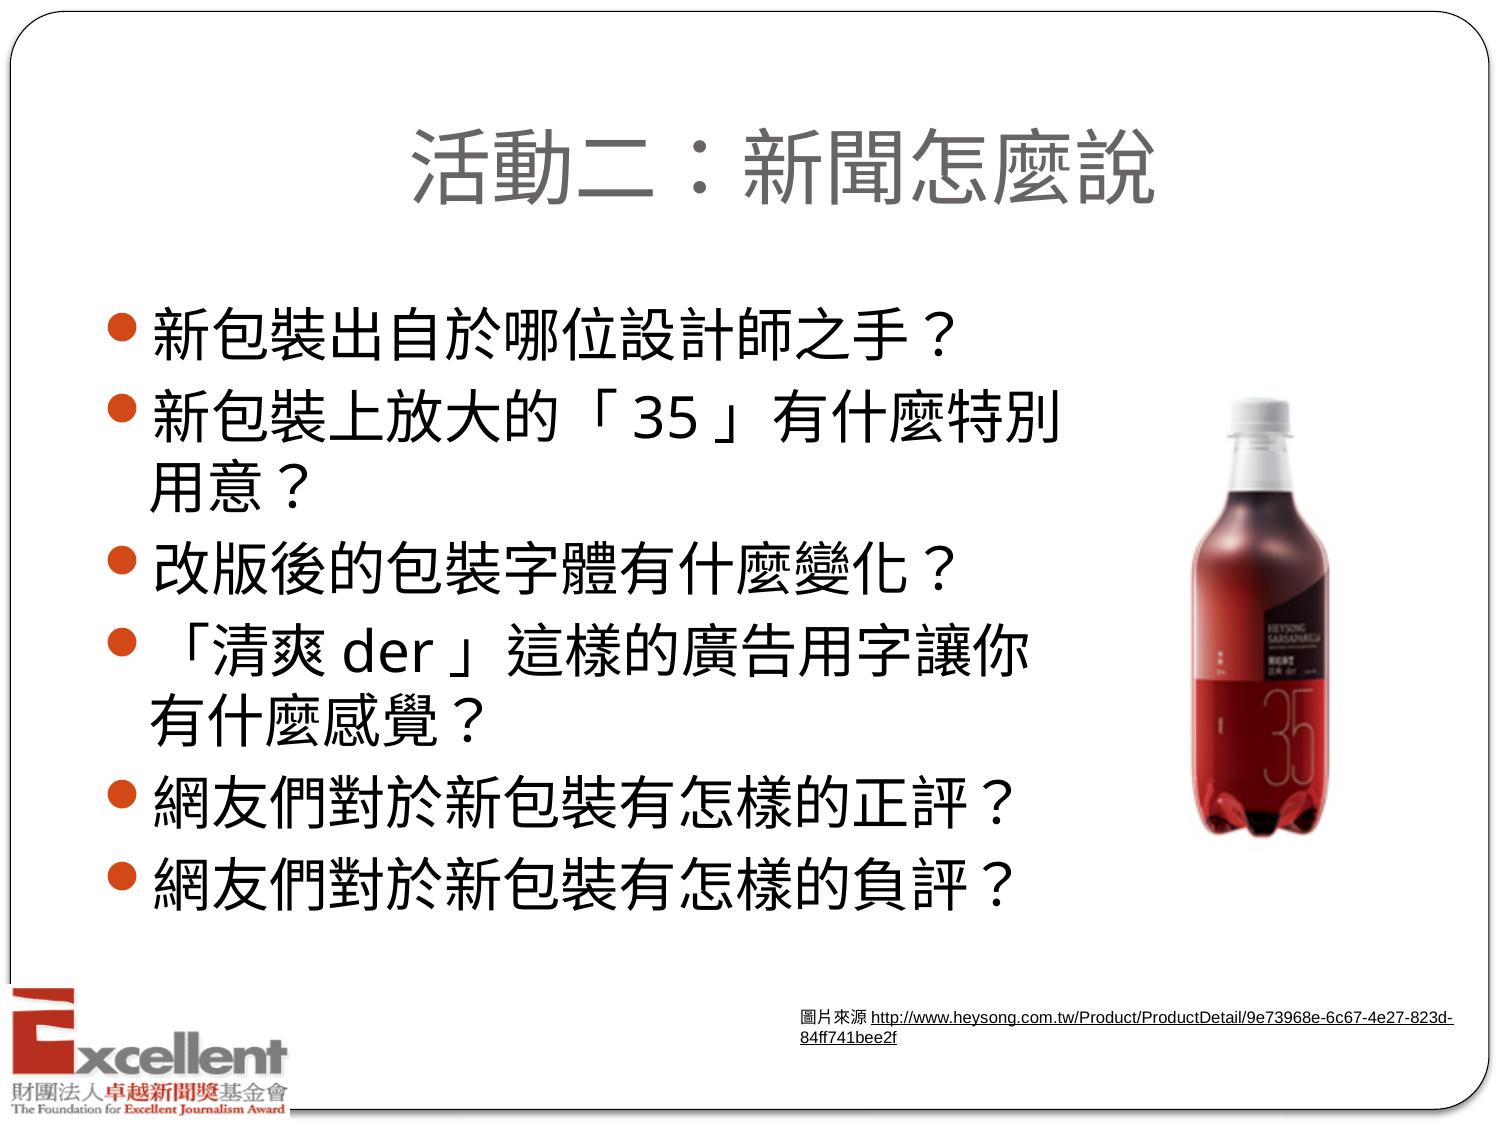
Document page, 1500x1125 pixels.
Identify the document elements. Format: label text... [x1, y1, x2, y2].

picture [1139, 373, 1377, 869]
title 活動二：新聞怎麼說 [145, 42, 1421, 231]
list 新包裝出自於哪位設計師之手？ 新包裝上放大的「35」有什麼特別用意？ 改版後的包裝字體有什麼變化？ 「清爽der」這樣的廣告用字讓你有什麼感覺？ 網友們對於新包裝有怎樣的正評？ 網友們對於新包裝有怎樣的負評？ [88, 290, 1096, 1000]
picture [0, 984, 290, 1125]
text_box 圖片來源http://www.heysong.com.tw/Product/ProductDetail/9e73968e-6c67-4e27-823d-84ff741bee2f [785, 999, 1500, 1054]
